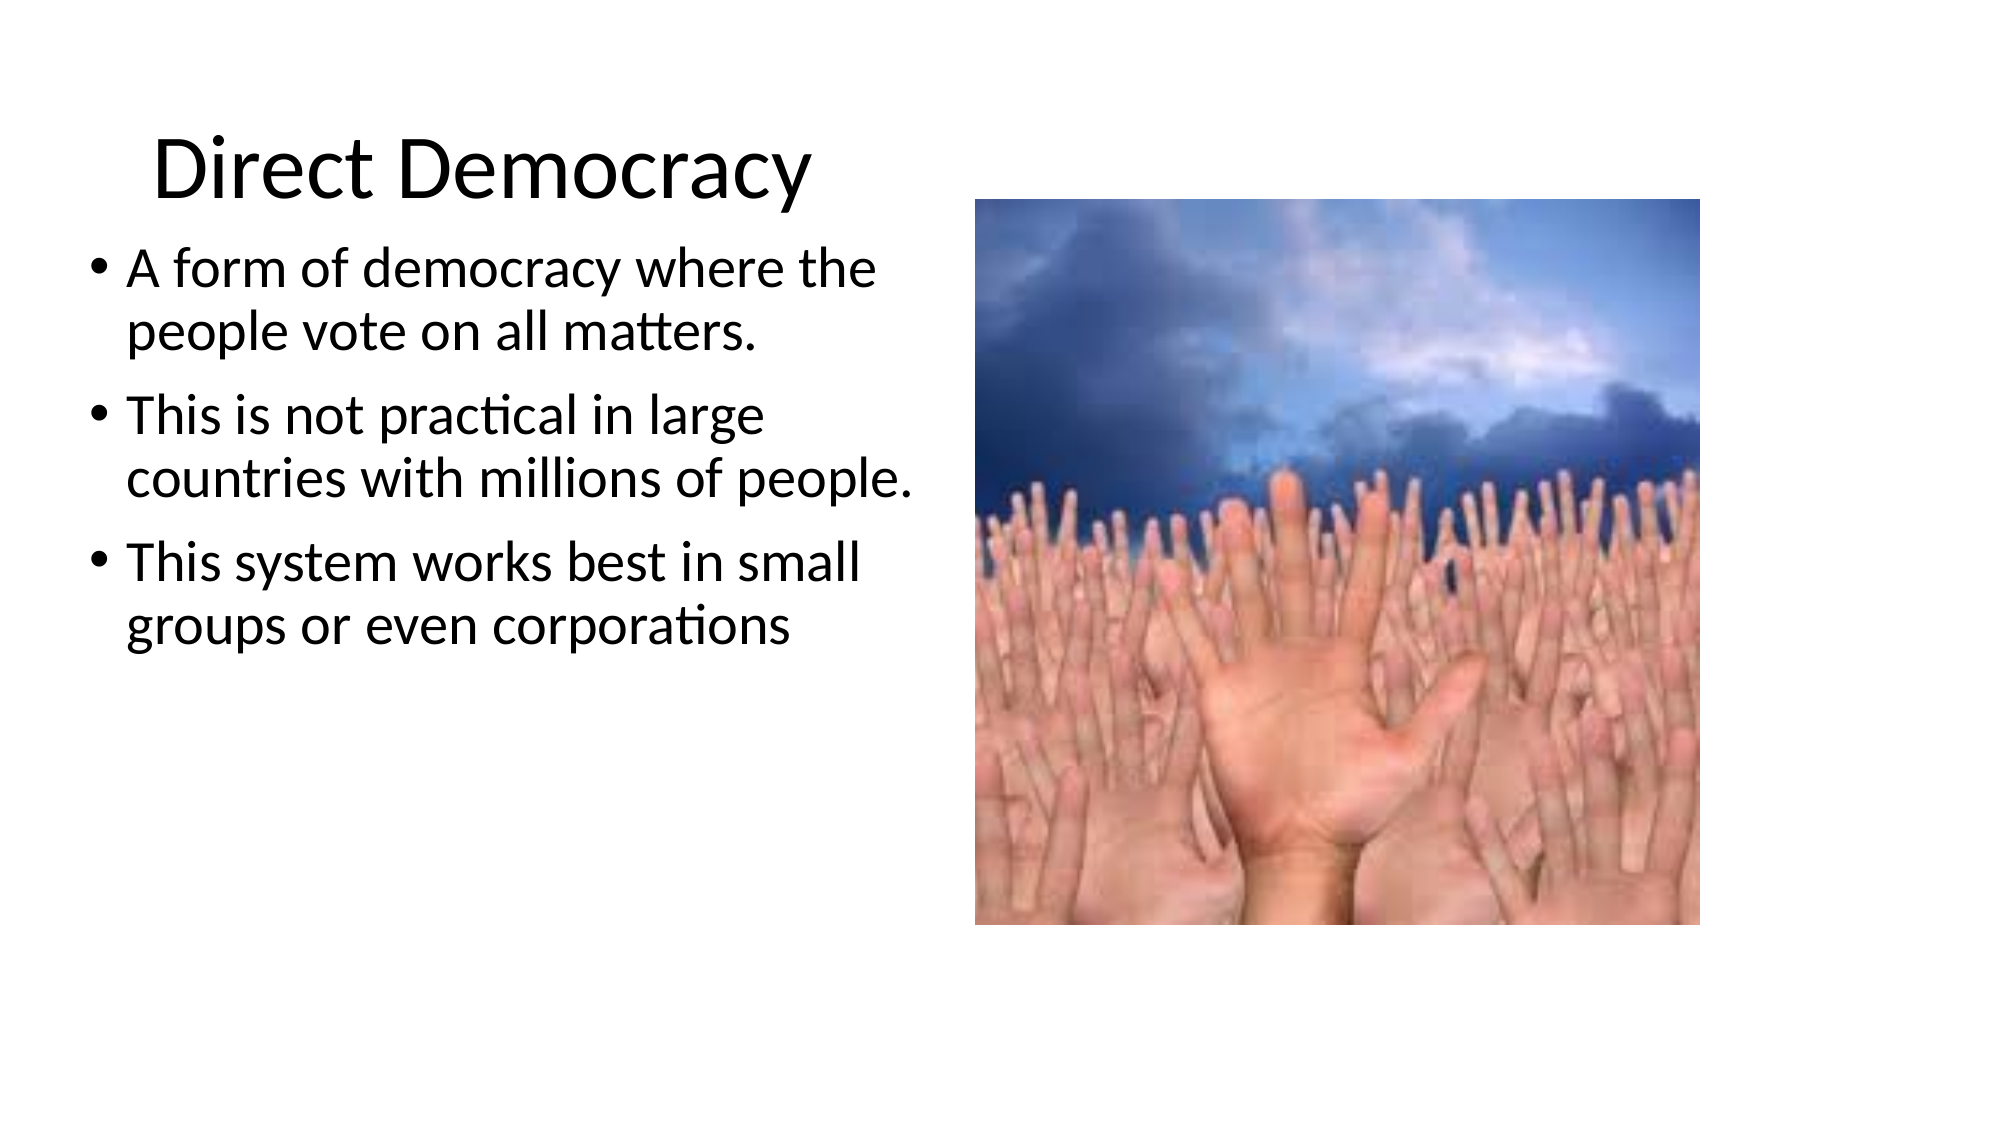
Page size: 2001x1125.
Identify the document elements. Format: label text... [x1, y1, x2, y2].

title Direct Democracy [137, 59, 1863, 278]
picture [974, 199, 1701, 926]
list A form of democracy where the people vote on all matters. This is not practical in large countries with millions of people. This system works best in small groups or even corporations [74, 229, 933, 1097]
